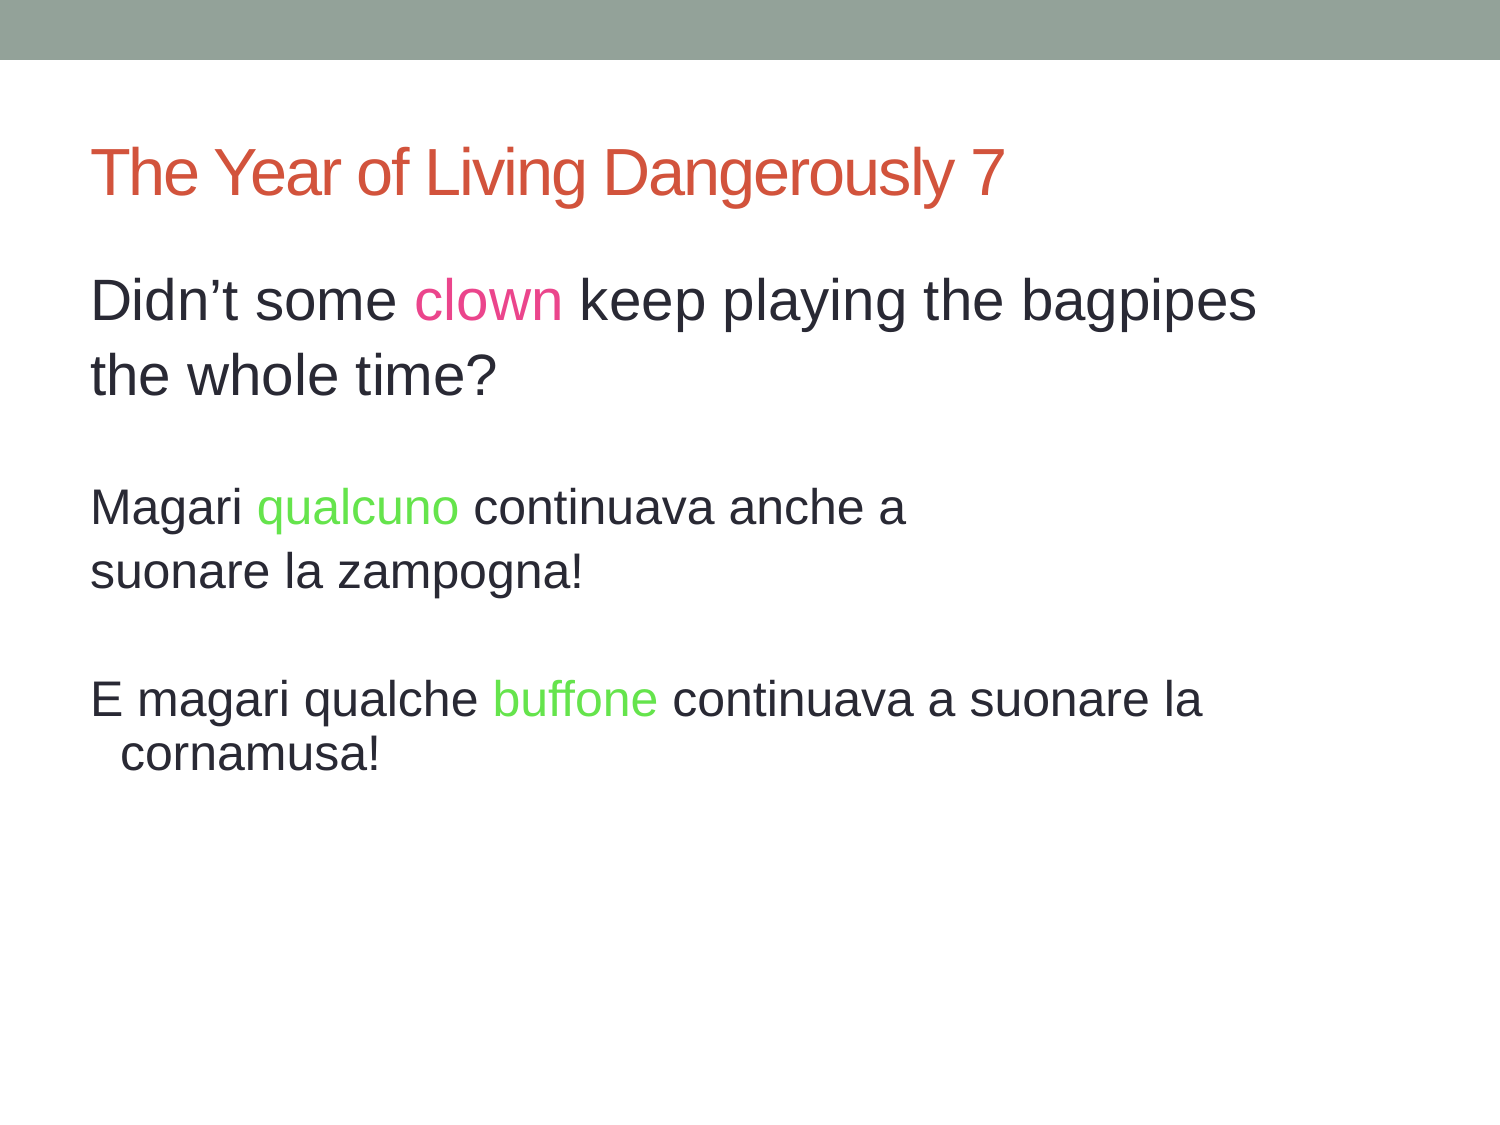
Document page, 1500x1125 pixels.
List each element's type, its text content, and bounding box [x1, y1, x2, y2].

list Didn’t some clown keep playing the bagpipes the whole time? Magari qualcuno continuava anche a suonare la zampogna! E magari qualche buffone continuava a suonare la cornamusa! [75, 262, 1425, 1063]
title The Year of Living Dangerously 7 [75, 87, 1425, 250]
